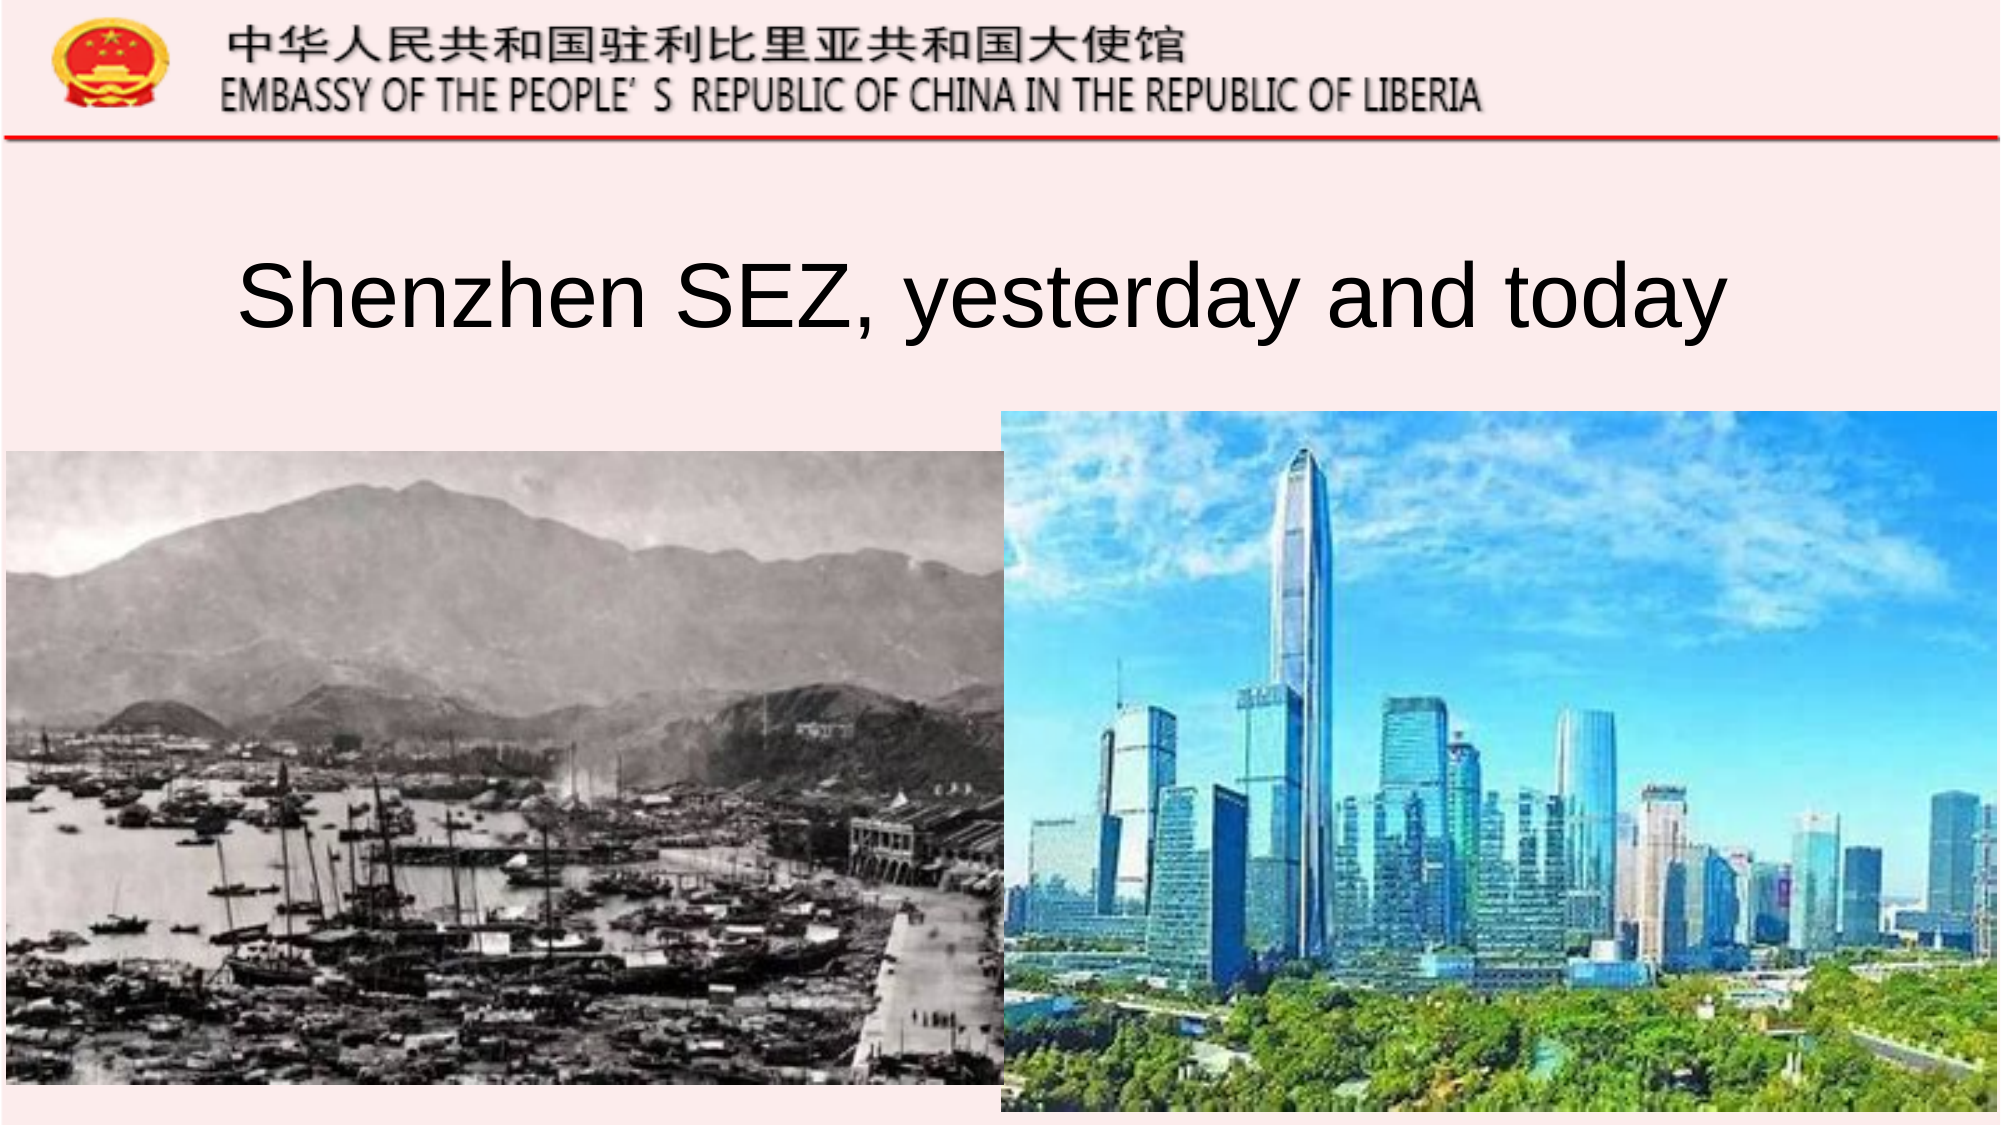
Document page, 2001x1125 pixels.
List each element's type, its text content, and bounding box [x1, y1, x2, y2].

picture [0, 0, 2001, 1125]
title Shenzhen SEZ, yesterday and today [83, 196, 1884, 385]
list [1001, 411, 1997, 1112]
